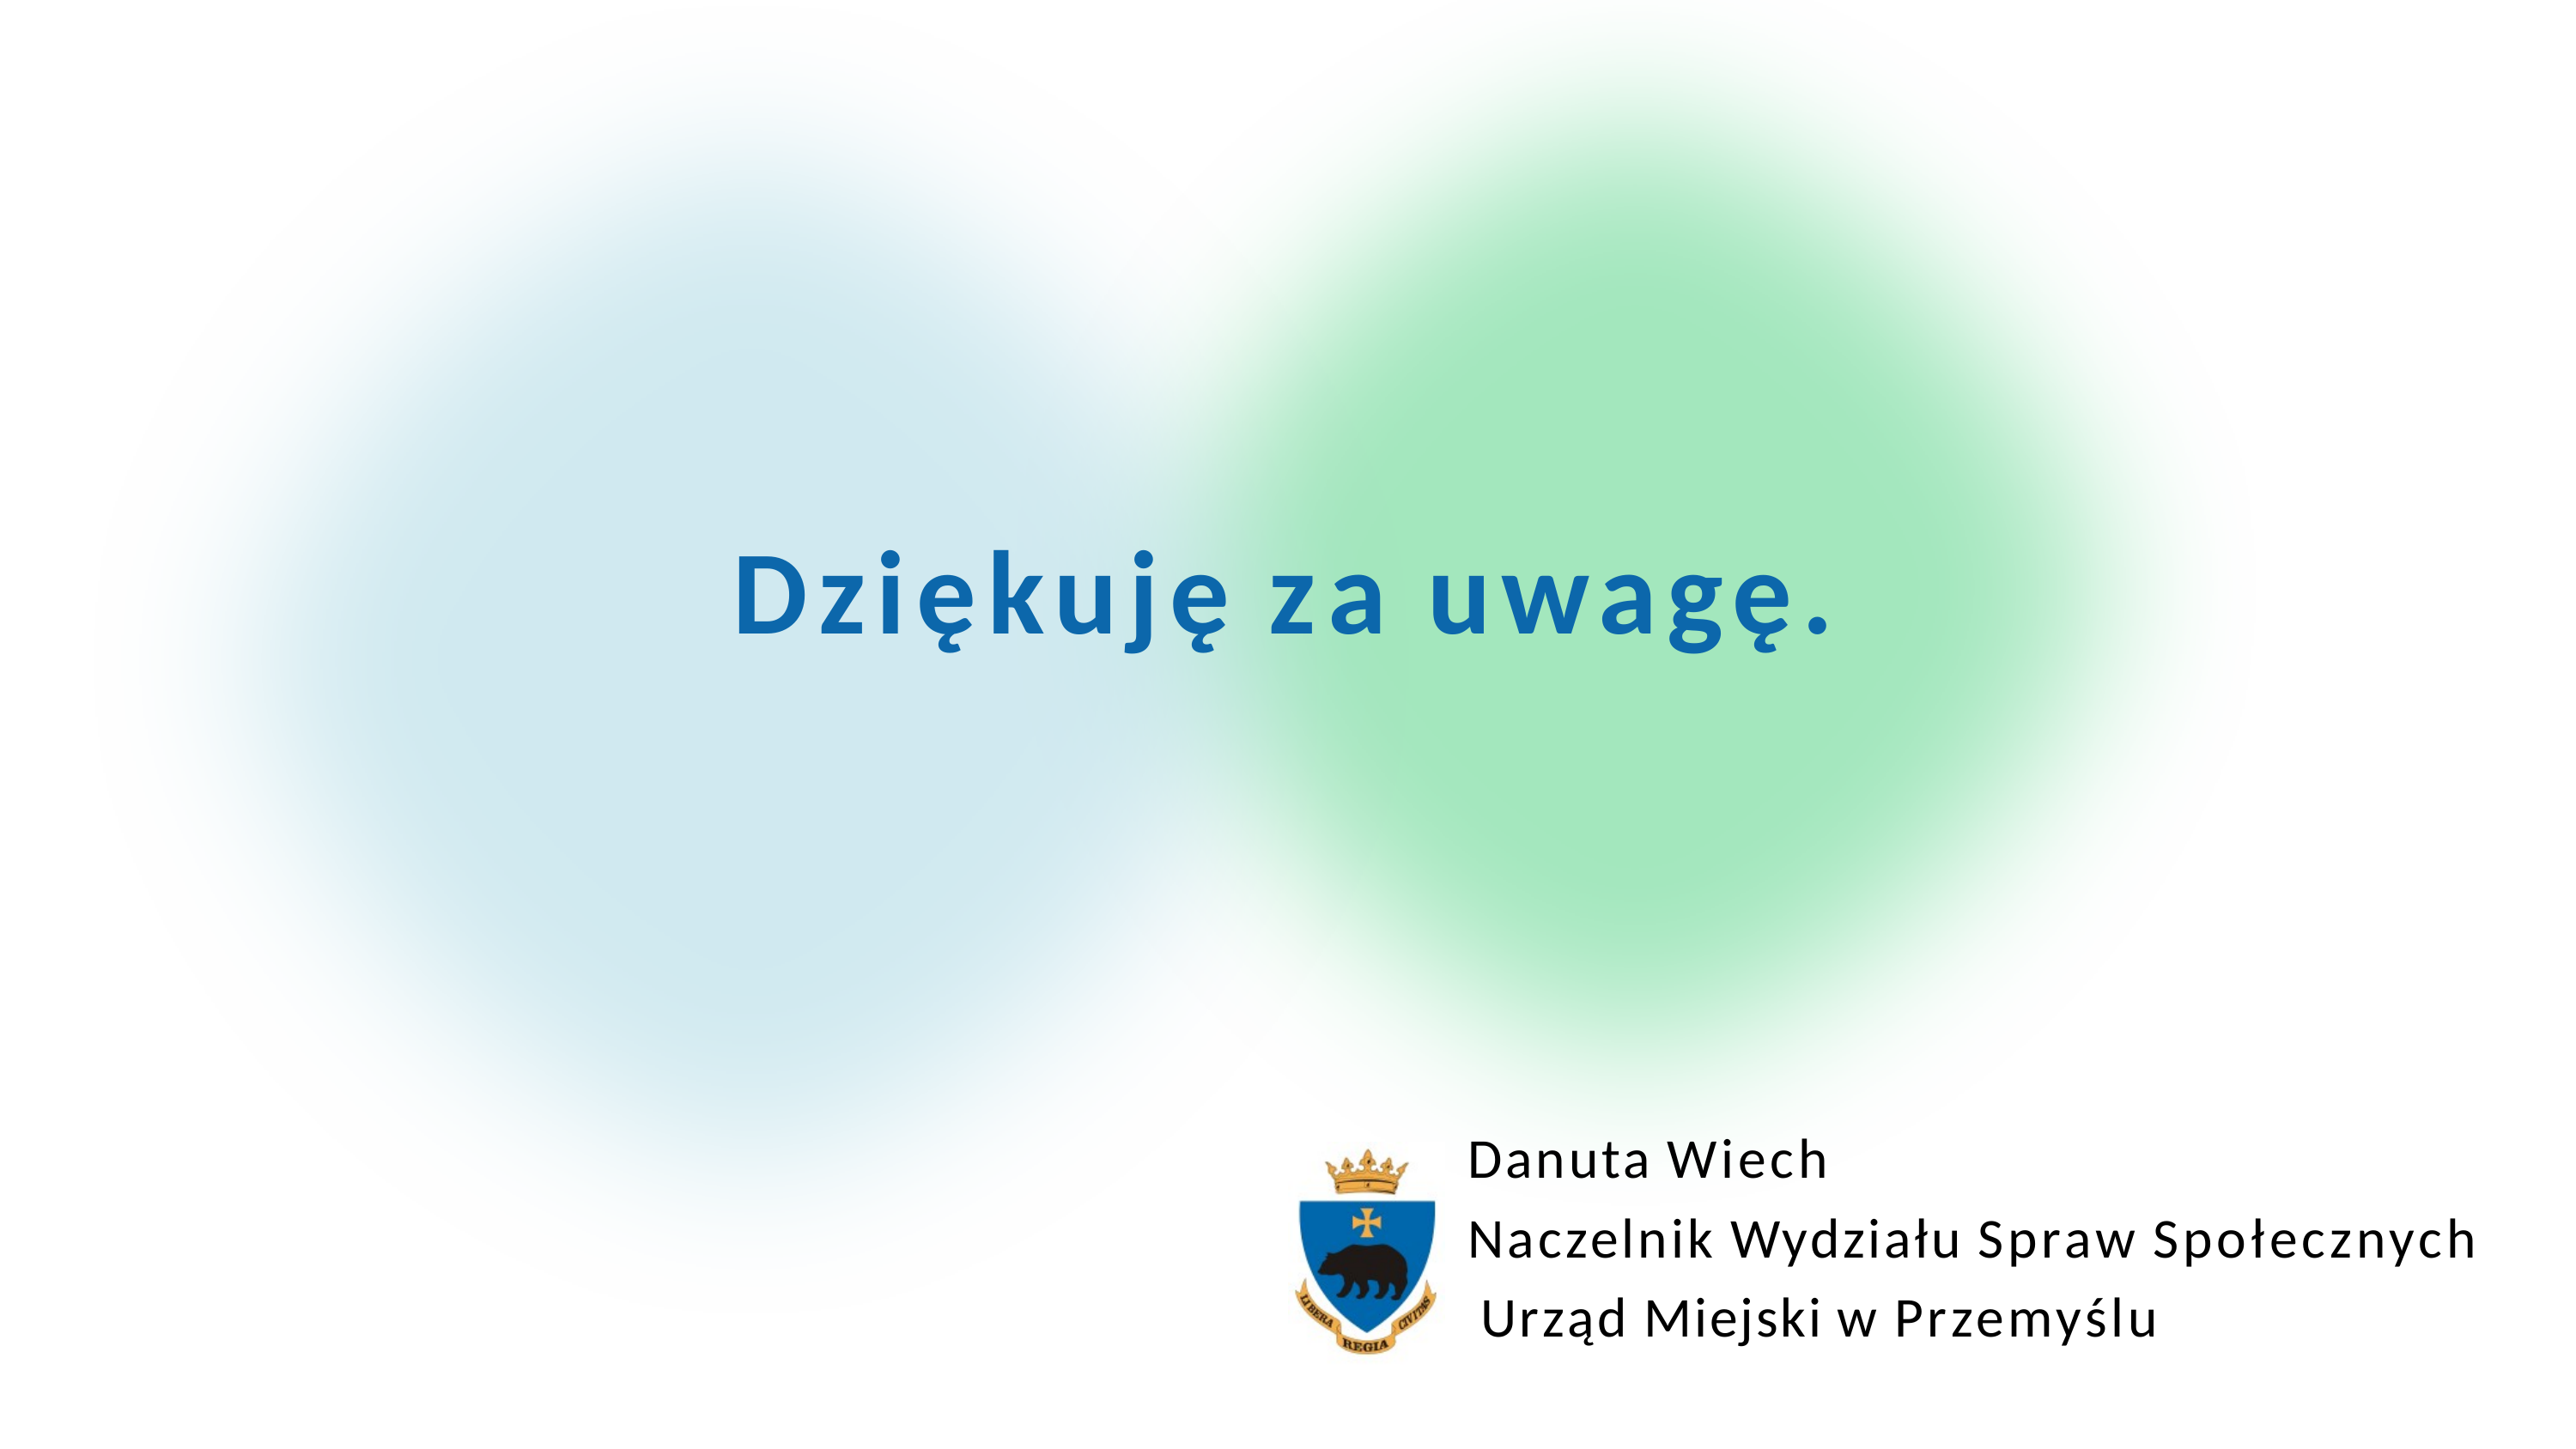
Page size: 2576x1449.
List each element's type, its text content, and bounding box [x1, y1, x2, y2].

picture [1287, 1142, 1445, 1368]
text_box [397, 306, 1078, 1015]
text_box [1334, 274, 1953, 903]
title Dziękuję za uwagę. [730, 512, 1850, 757]
text_box Danuta Wiech Naczelnik Wydziału Spraw Społecznych Urząd Miejski w Przemyślu [1466, 1109, 2494, 1349]
